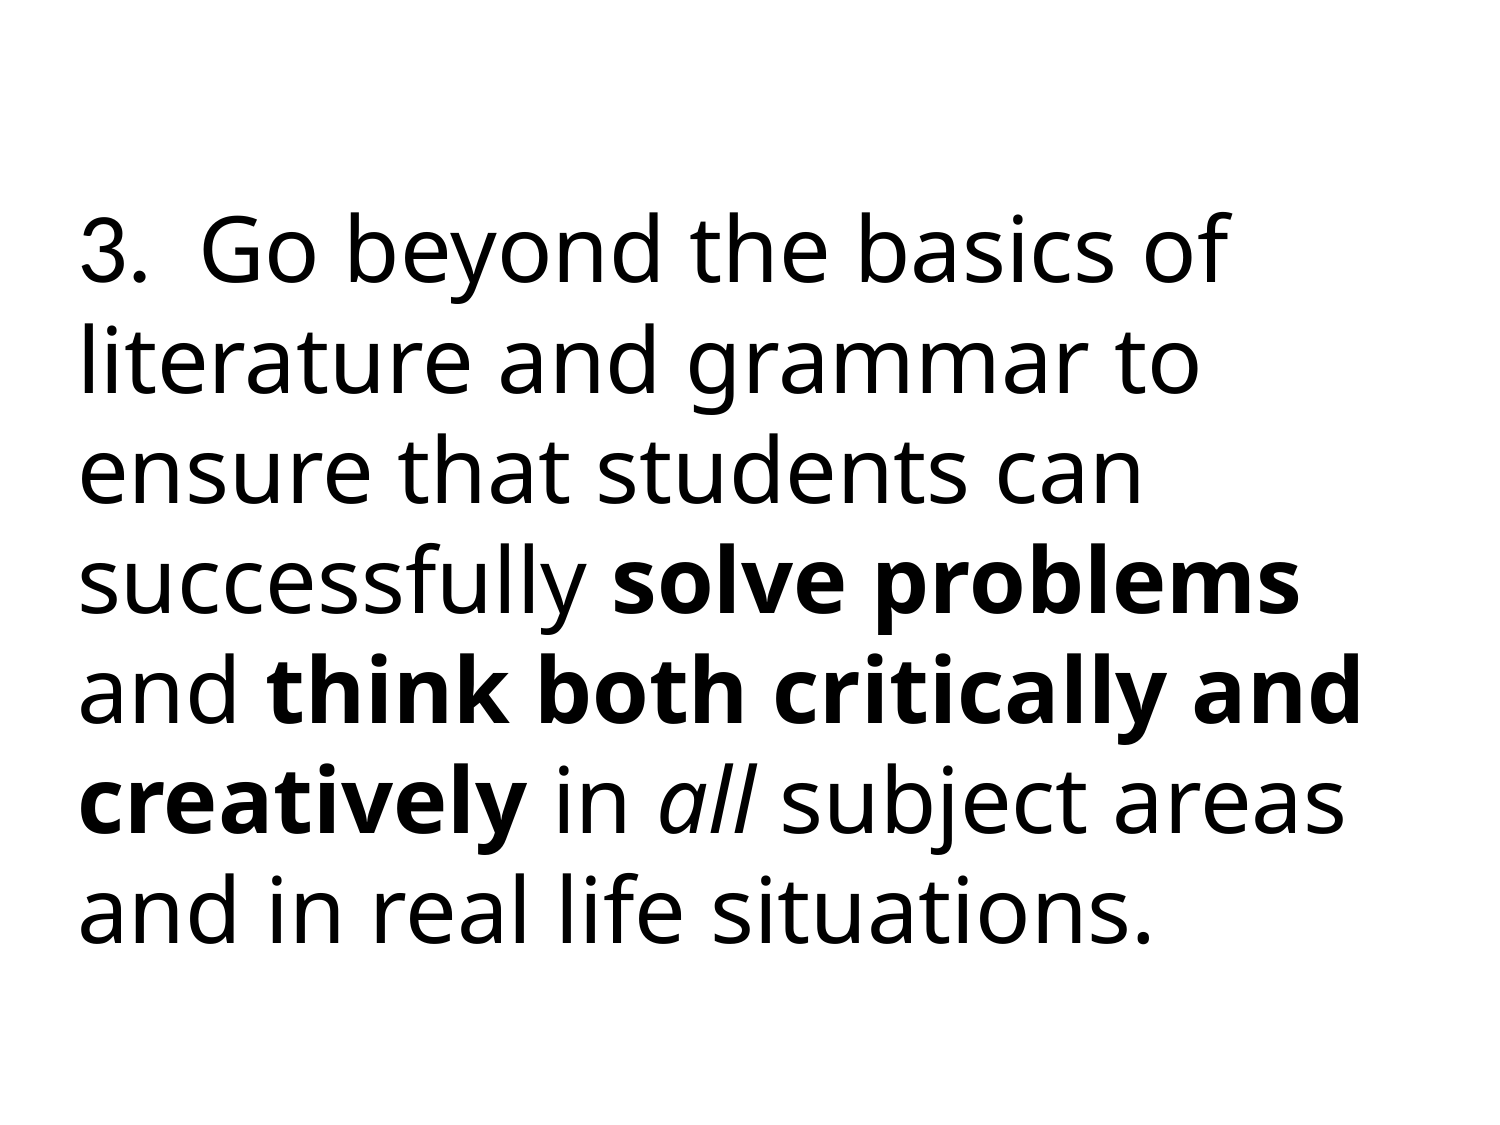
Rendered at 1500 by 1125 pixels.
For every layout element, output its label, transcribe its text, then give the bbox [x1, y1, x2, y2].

text_box 3. Go beyond the basics of literature and grammar to ensure that students can successfully solve problems and think both critically and creatively in all subject areas and in real life situations. [62, 174, 1413, 970]
